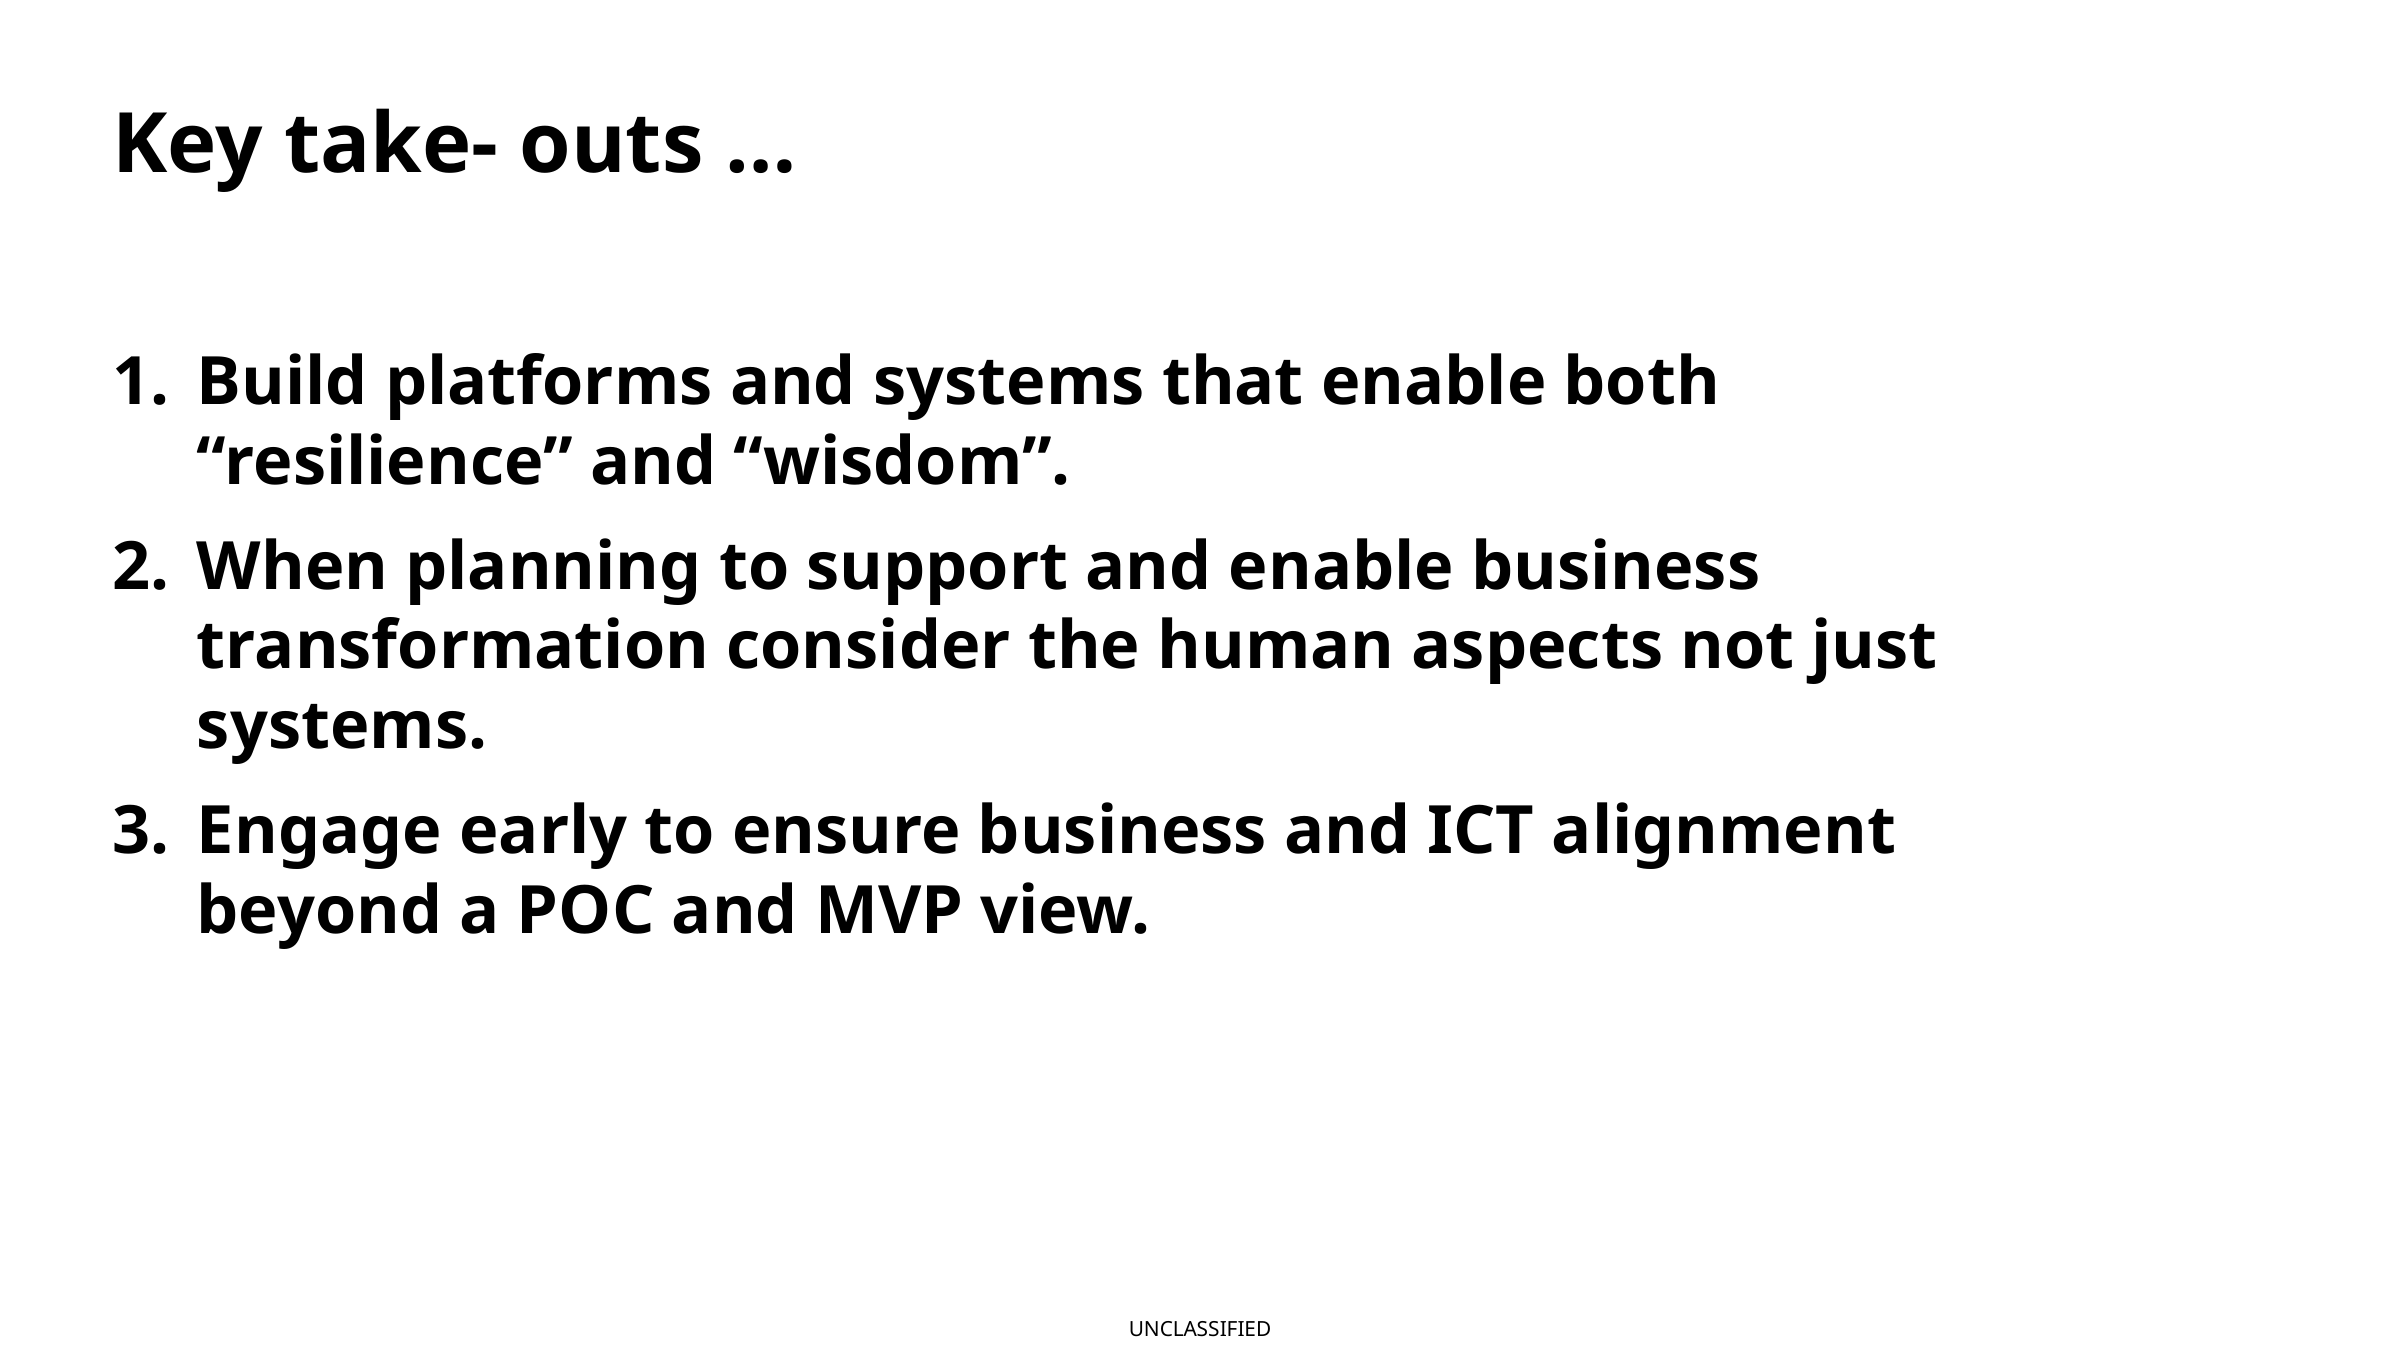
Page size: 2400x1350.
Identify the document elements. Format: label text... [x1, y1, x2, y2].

list Build platforms and systems that enable both “resilience” and “wisdom”. When planning to support and enable business transformation consider the human aspects not just systems. Engage early to ensure business and ICT alignment beyond a POC and MVP view. [112, 337, 1950, 1178]
title Key take- outs … [112, 104, 2288, 338]
